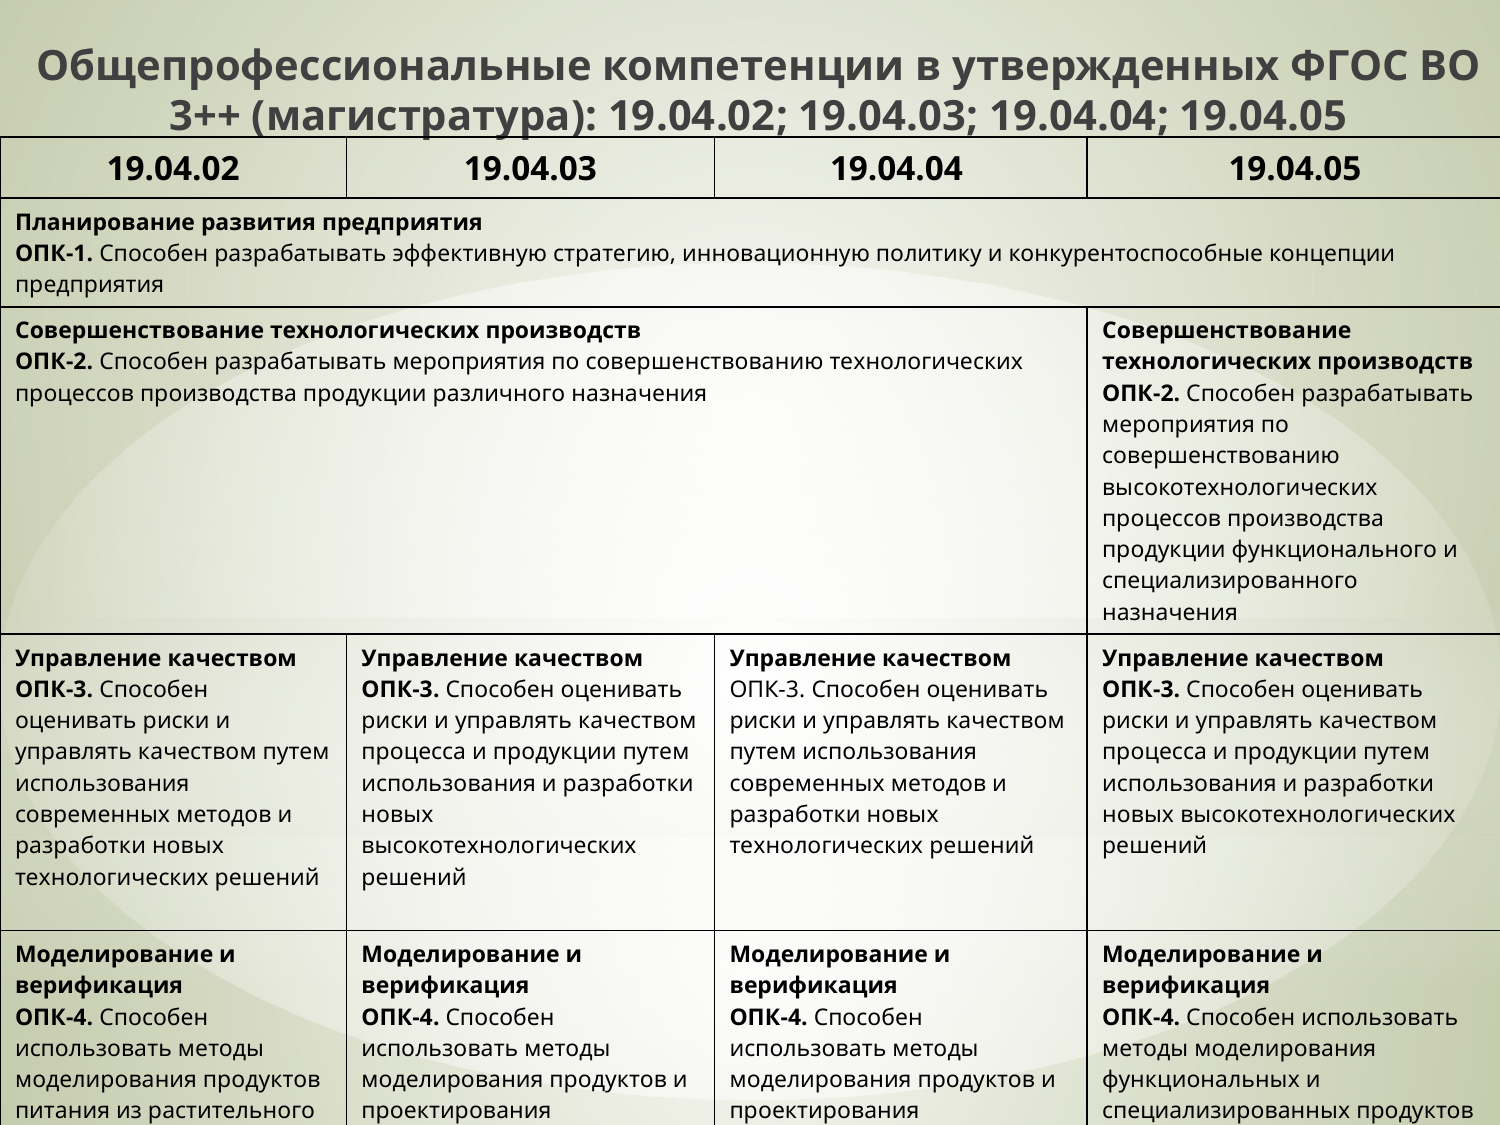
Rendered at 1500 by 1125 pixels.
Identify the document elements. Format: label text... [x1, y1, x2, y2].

table_header 19.04.05 [1088, 138, 1500, 197]
table_cell Моделирование и верификация ОПК-4. Способен использовать методы моделирования продуктов и проектирования технологических процессов производства продукции из сырья животного происхождения [347, 931, 714, 1125]
table_cell Управление качеством ОПК-3. Способен оценивать риски и управлять качеством путем использования современных методов и разработки новых технологических решений [1, 635, 346, 930]
table_cell Моделирование и верификация ОПК-4. Способен использовать методы моделирования продуктов питания из растительного сырья и проектирования технологических процессов производства продукции различного назначения [1, 931, 346, 1125]
table_cell Управление качеством ОПК-3. Способен оценивать риски и управлять качеством процесса и продукции путем использования и разработки новых высокотехнологических решений [1088, 635, 1500, 930]
table_cell Моделирование и верификация ОПК-4. Способен использовать методы моделирования функциональных и специализированных продуктов и проектирования высокотехнологических процессов производства пищевой продукции [1088, 931, 1500, 1125]
table_cell Совершенствование технологических производств ОПК-2. Способен разрабатывать мероприятия по совершенствованию высокотехнологических процессов производства продукции функционального и специализированного назначения [1088, 308, 1500, 633]
table_cell Планирование развития предприятия ОПК-1. Способен разрабатывать эффективную стратегию, инновационную политику и конкурентоспособные концепции предприятия [1, 199, 1500, 306]
table_cell Управление качеством ОПК-3. Способен оценивать риски и управлять качеством путем использования современных методов и разработки новых технологических решений [715, 635, 1086, 930]
title Общепрофессиональные компетенции в утвержденных ФГОС ВО 3++ (магистратура): 19.04.02; 19.04.03; 19.04.04; 19.04.05 [17, 30, 1500, 136]
table_cell Совершенствование технологических производств ОПК-2. Способен разрабатывать мероприятия по совершенствованию технологических процессов производства продукции различного назначения [1, 308, 1086, 633]
table_header 19.04.02 [1, 138, 346, 197]
table_cell Управление качеством ОПК-3. Способен оценивать риски и управлять качеством процесса и продукции путем использования и разработки новых высокотехнологических решений [347, 635, 714, 930]
table_cell Моделирование и верификация ОПК-4. Способен использовать методы моделирования продуктов и проектирования технологических процессов производства продукции питания [715, 931, 1086, 1125]
table_header 19.04.03 [347, 138, 714, 197]
table_header 19.04.04 [715, 138, 1086, 197]
